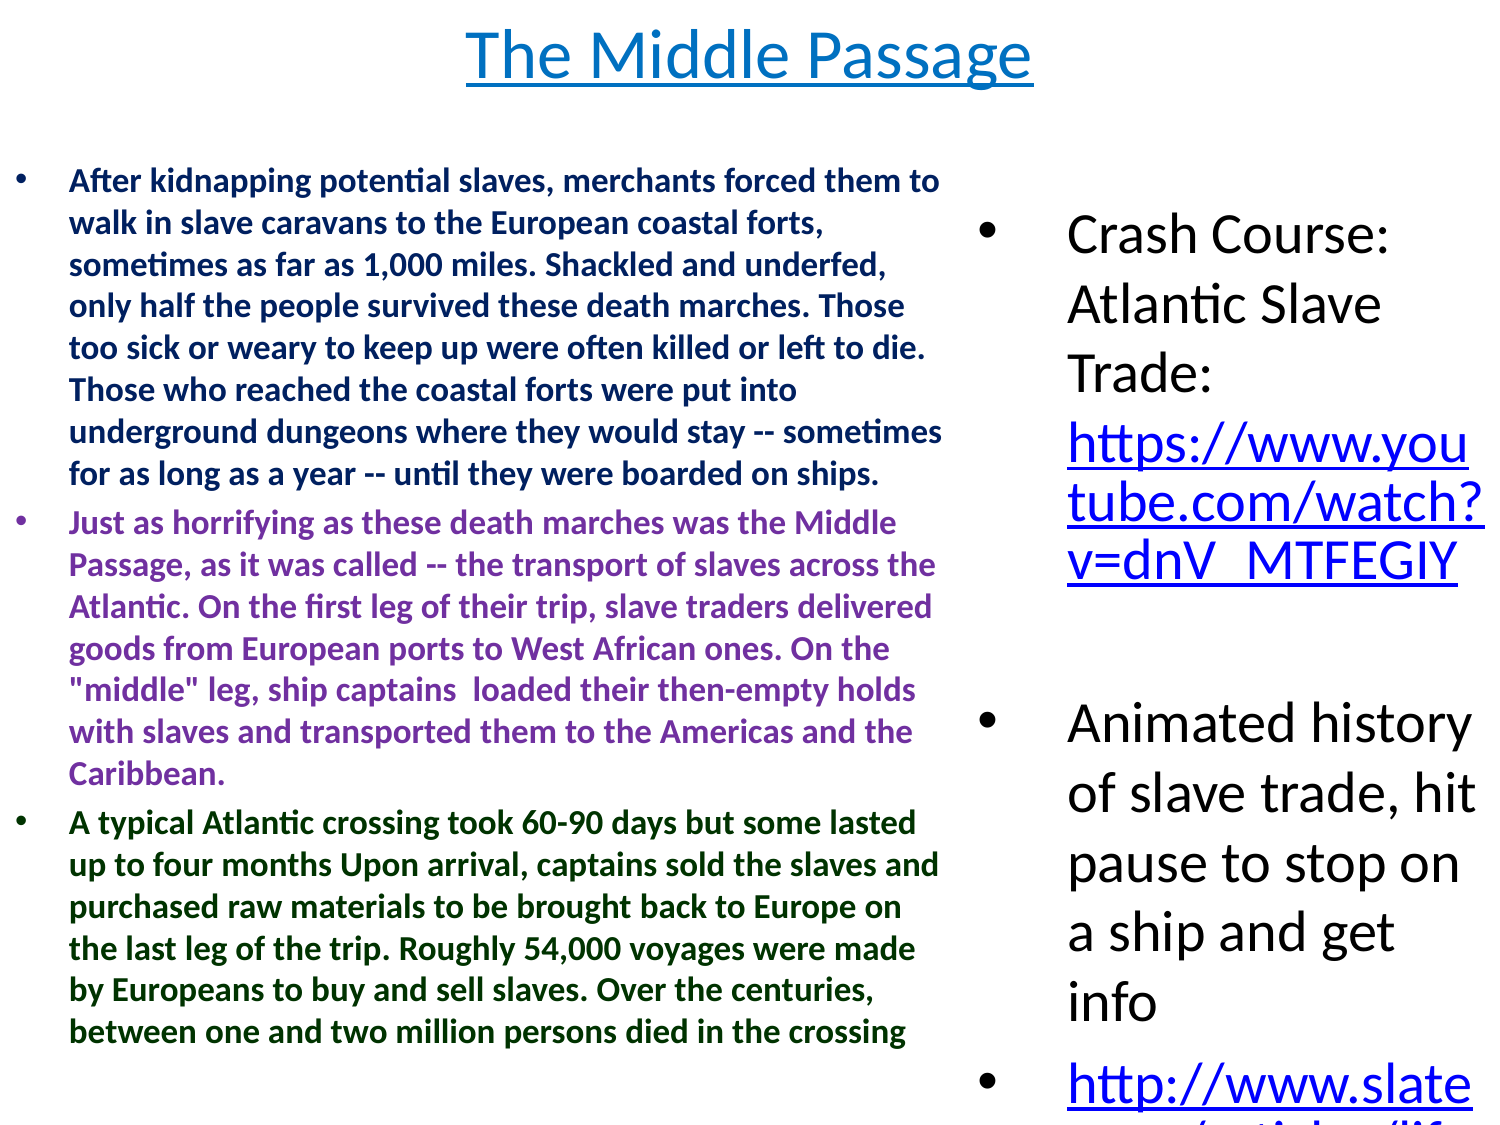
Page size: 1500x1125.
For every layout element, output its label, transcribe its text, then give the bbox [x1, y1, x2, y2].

title The Middle Passage [75, 0, 1425, 100]
list Crash Course: Atlantic Slave Trade: https://www.youtube.com/watch?v=dnV_MTFEGIY Animated history of slave trade, hit pause to stop on a ship and get info http://www.slate.com/articles/life/the_history_of_american_slavery/2015/06/animated_interactive_of_the_history_of_the_atlantic_slave_trade.html [962, 187, 1500, 1100]
list After kidnapping potential slaves, merchants forced them to walk in slave caravans to the European coastal forts, sometimes as far as 1,000 miles. Shackled and underfed, only half the people survived these death marches. Those too sick or weary to keep up were often killed or left to die. Those who reached the coastal forts were put into underground dungeons where they would stay -- sometimes for as long as a year -- until they were boarded on ships. Just as horrifying as these death marches was the Middle Passage, as it was called -- the transport of slaves across the Atlantic. On the first leg of their trip, slave traders delivered goods from European ports to West African ones. On the "middle" leg, ship captains loaded their then-empty holds with slaves and transported them to the Americas and the Caribbean. A typical Atlantic crossing took 60-90 days but some lasted up to four months Upon arrival, captains sold the slaves and purchased raw materials to be brought back to Europe on the last leg of the trip. Roughly 54,000 voyages were made by Europeans to buy and sell slaves. Over the centuries, between one and two million persons died in the crossing [0, 149, 963, 1125]
